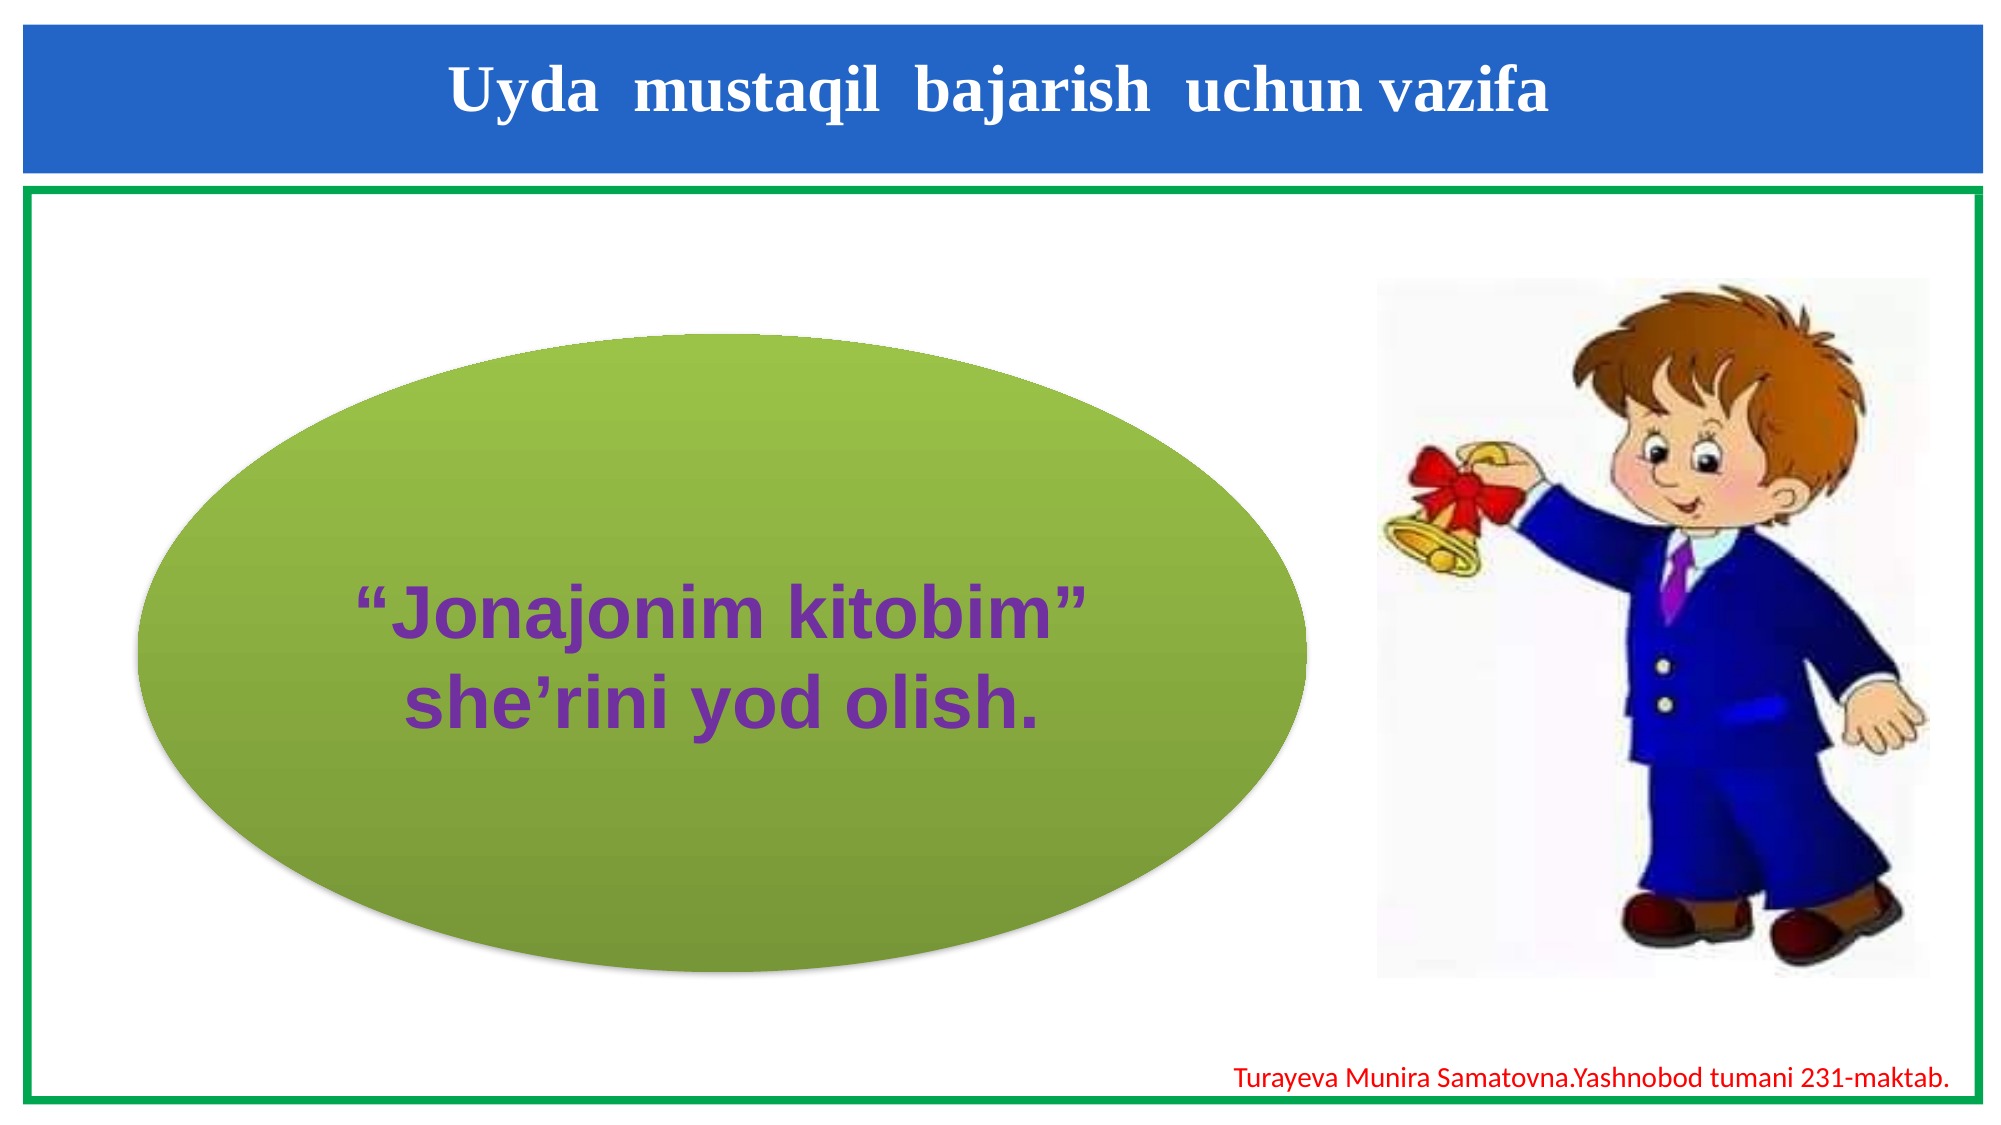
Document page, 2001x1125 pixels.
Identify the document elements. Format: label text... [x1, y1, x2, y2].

picture [1377, 278, 1930, 978]
text_box “Jonajonim kitobim” she’rini yod olish. [137, 334, 1308, 973]
text_box Uyda mustaqil bajarish uchun vazifa [248, 43, 1752, 127]
footer Turayeva Munira Samatovna.Yashnobod tumani 231-maktab. [1200, 1058, 1984, 1094]
